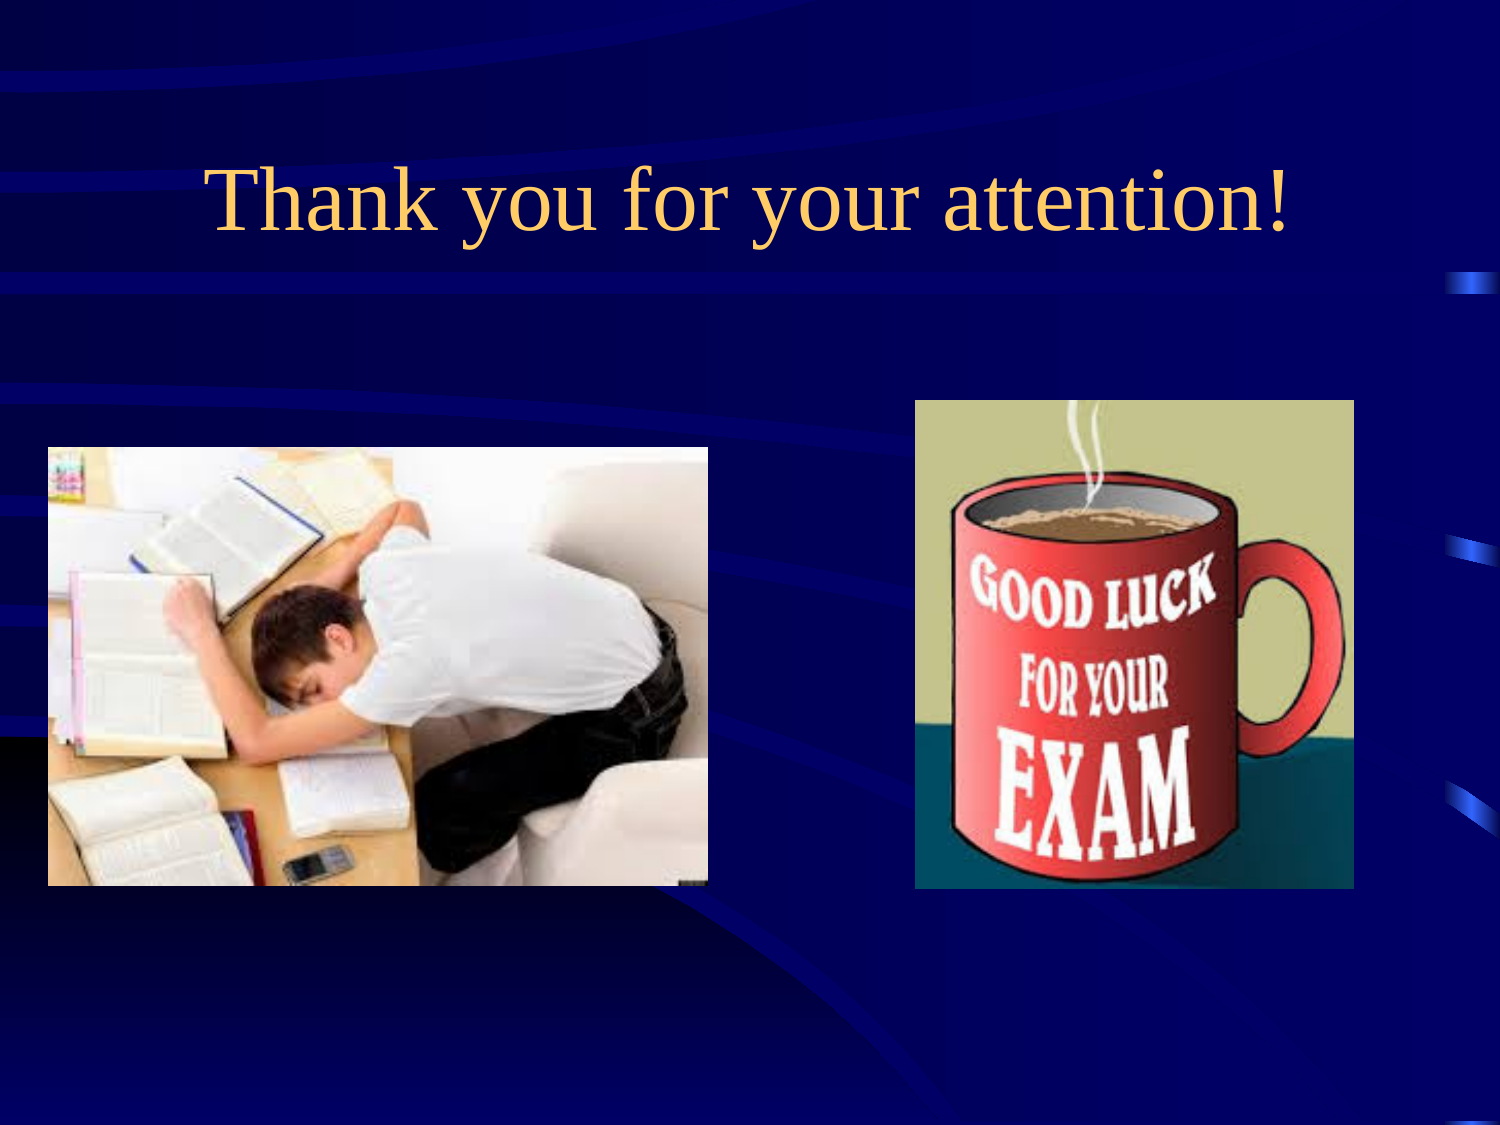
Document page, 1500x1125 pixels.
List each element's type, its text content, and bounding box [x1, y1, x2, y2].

picture [914, 399, 1355, 889]
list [48, 446, 708, 886]
title Thank you for your attention! [112, 99, 1388, 288]
